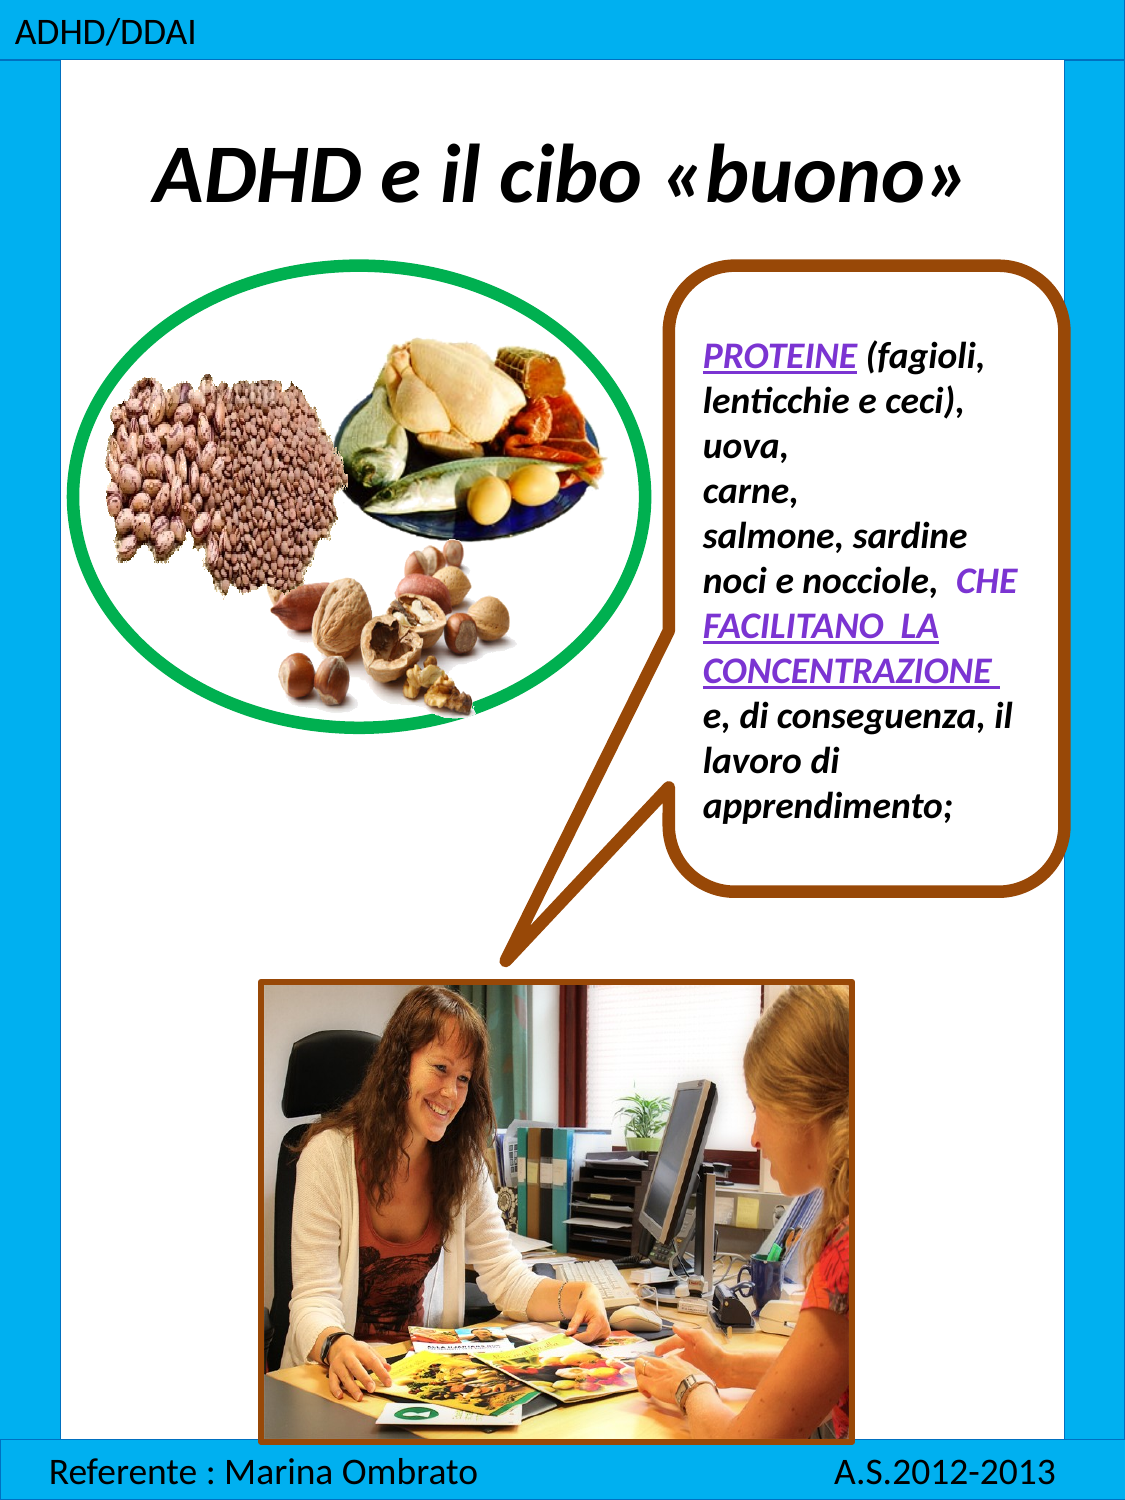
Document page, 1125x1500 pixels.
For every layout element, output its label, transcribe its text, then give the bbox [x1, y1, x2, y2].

picture [103, 274, 613, 729]
text_box [70, 397, 98, 596]
text_box ADHD/DDAI [0, 0, 1125, 60]
text_box [104, 606, 256, 715]
text_box [0, 60, 61, 1440]
text_box Referente : Marina Ombrato A.S.2012-2013 [0, 1439, 1125, 1500]
text_box proteine (fagioli, lenticchie e ceci), uova, carne, salmone, sardine noci e nocciole, che facilitano la concentrazione e, di conseguenza, il lavoro di apprendimento; [503, 263, 1067, 963]
text_box [1064, 60, 1125, 1440]
picture [263, 984, 850, 1439]
text_box ADHD e il cibo «buono» [60, 112, 1065, 227]
text_box [532, 392, 648, 684]
text_box [115, 263, 436, 372]
